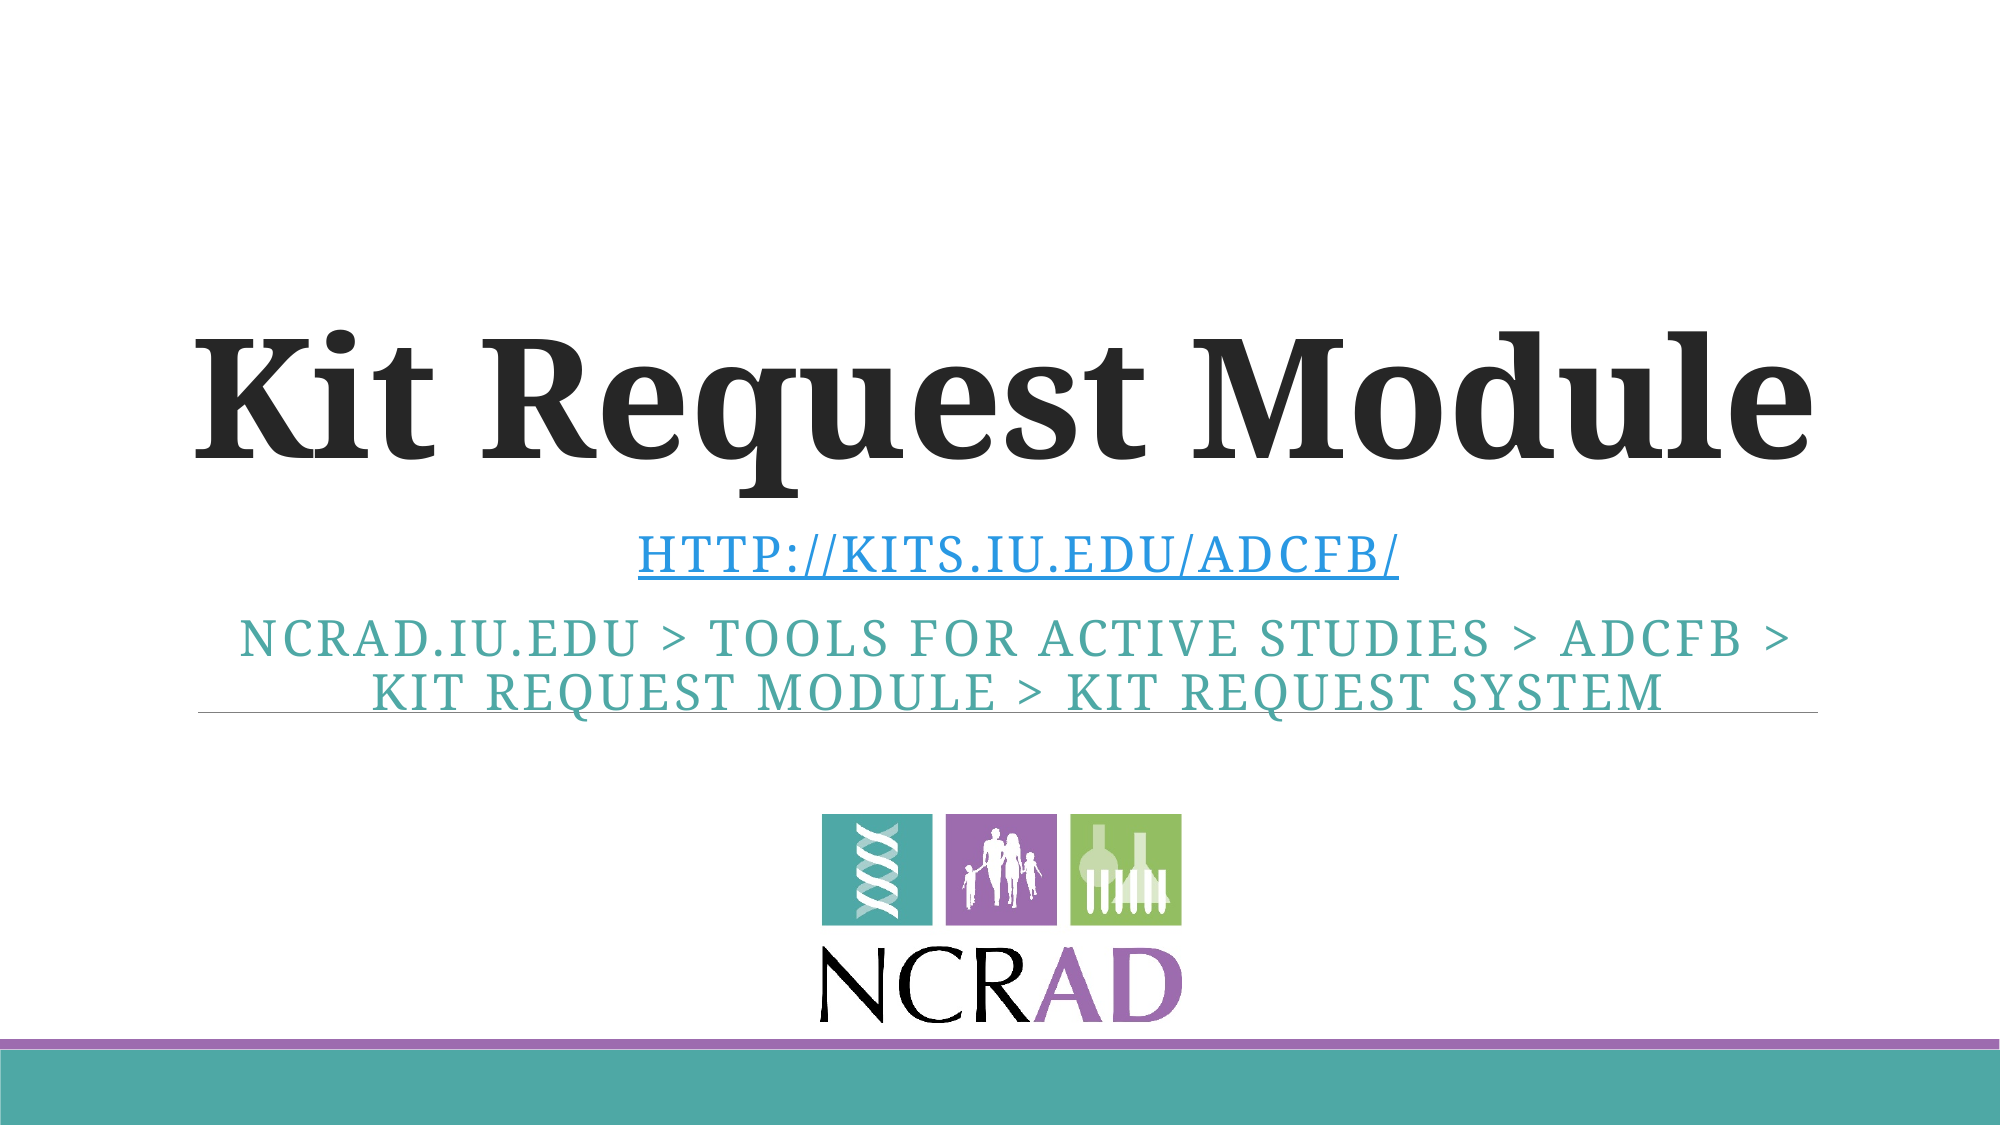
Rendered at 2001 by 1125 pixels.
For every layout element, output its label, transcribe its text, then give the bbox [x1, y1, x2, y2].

title Kit Request Module [140, 125, 1871, 500]
picture [820, 814, 1182, 1023]
subtitle http://kits.iu.edu/adcfb/ Ncrad.iu.edu > Tools for active studies > Adcfb > kit request module > kit request system [193, 515, 1844, 777]
